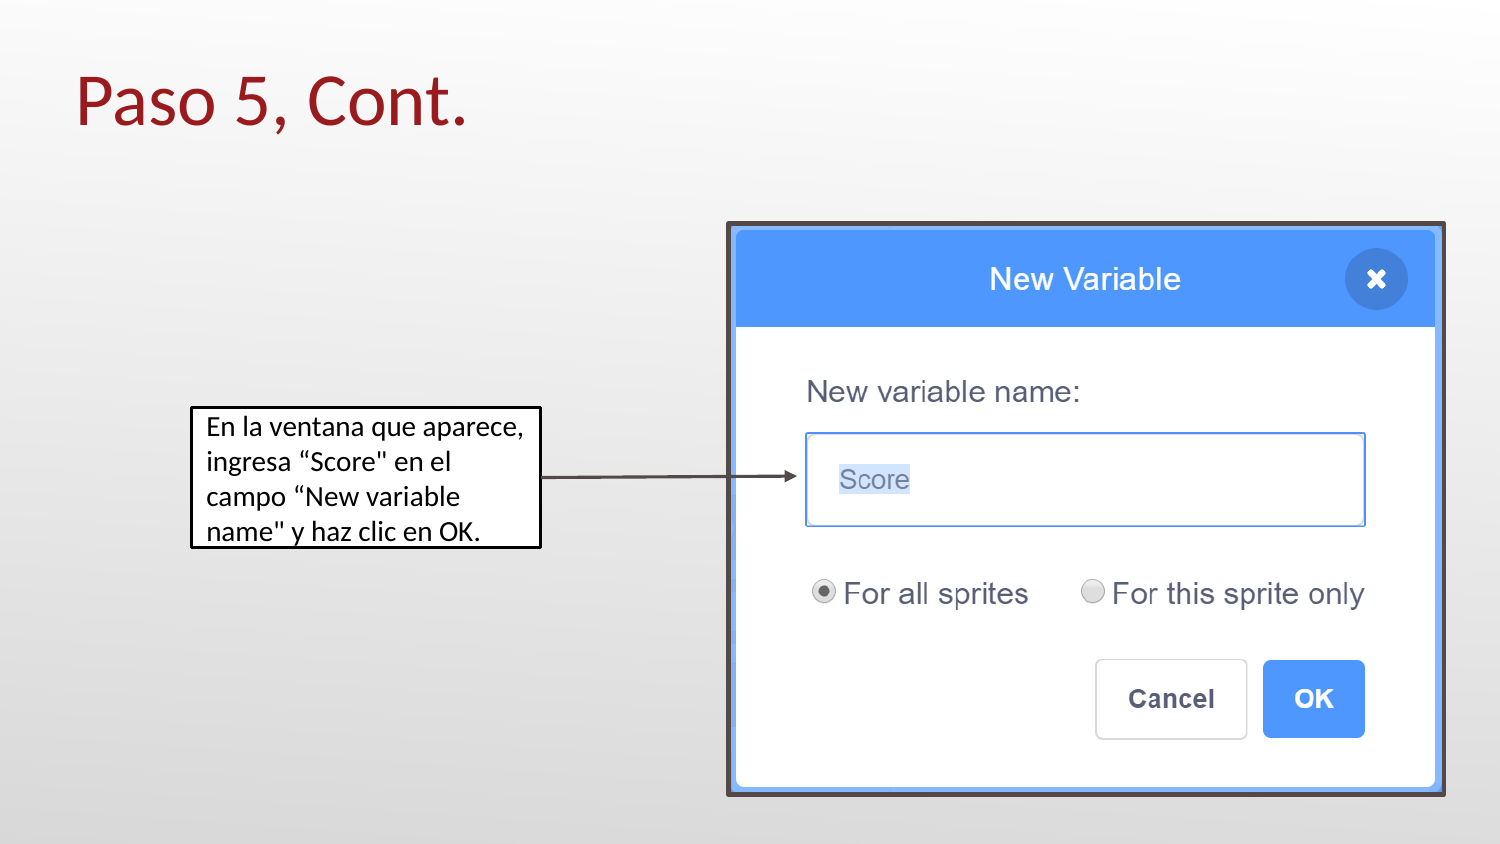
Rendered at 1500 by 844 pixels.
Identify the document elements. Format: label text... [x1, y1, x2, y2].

text_box En la ventana que aparece, ingresa “Score" en el campo “New variable name" y haz clic en OK. [191, 407, 541, 548]
title Paso 5, Cont. [75, 0, 1425, 141]
picture [1446, 646, 1451, 797]
picture [730, 225, 1442, 793]
